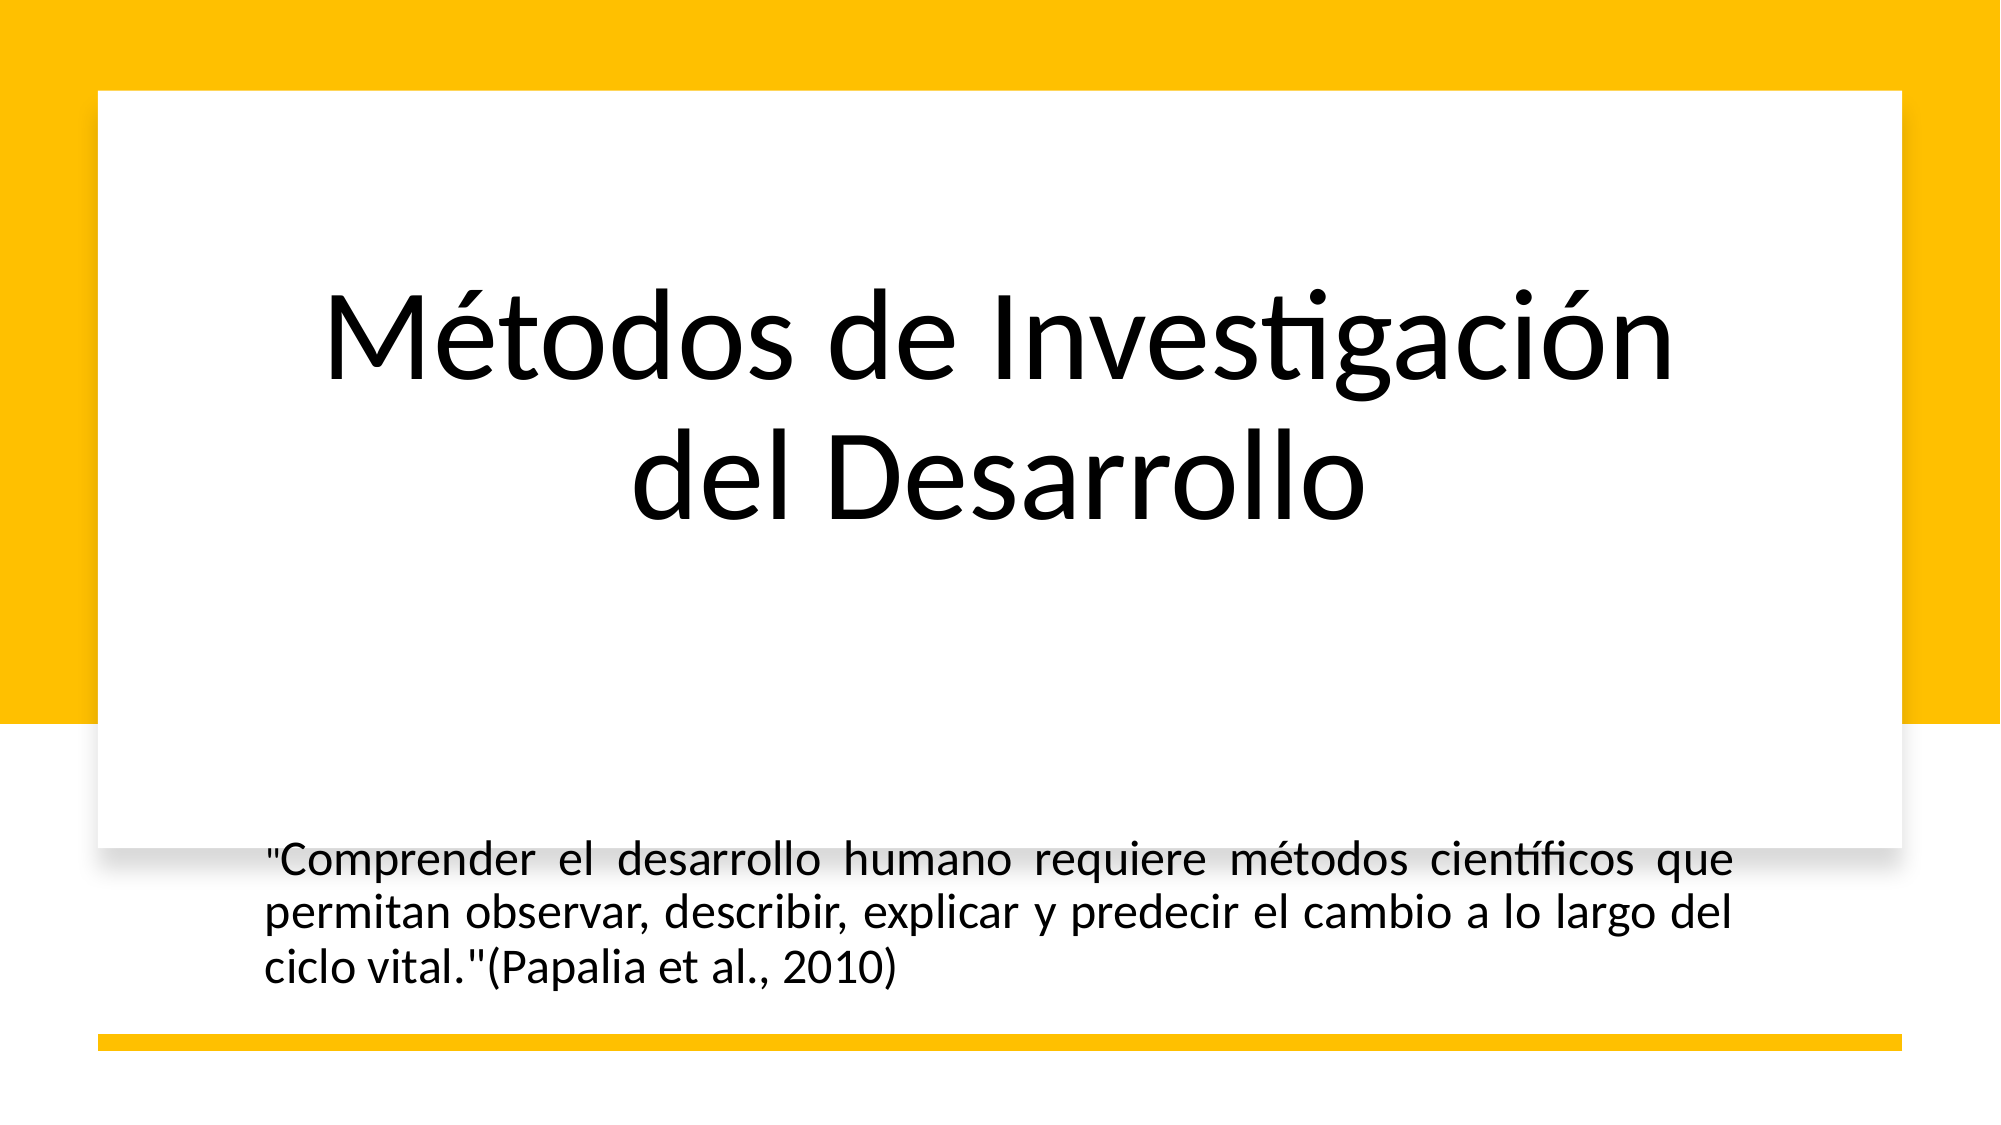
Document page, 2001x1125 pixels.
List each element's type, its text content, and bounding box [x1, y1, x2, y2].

text_box [0, 725, 2000, 1125]
text_box [97, 89, 1903, 849]
text_box [0, 0, 2000, 725]
subtitle "Comprender el desarrollo humano requiere métodos científicos que permitan observar, describir, explicar y predecir el cambio a lo largo del ciclo vital."(Papalia et al., 2010) [249, 814, 1750, 1012]
title Métodos de Investigación del Desarrollo [249, 212, 1750, 603]
